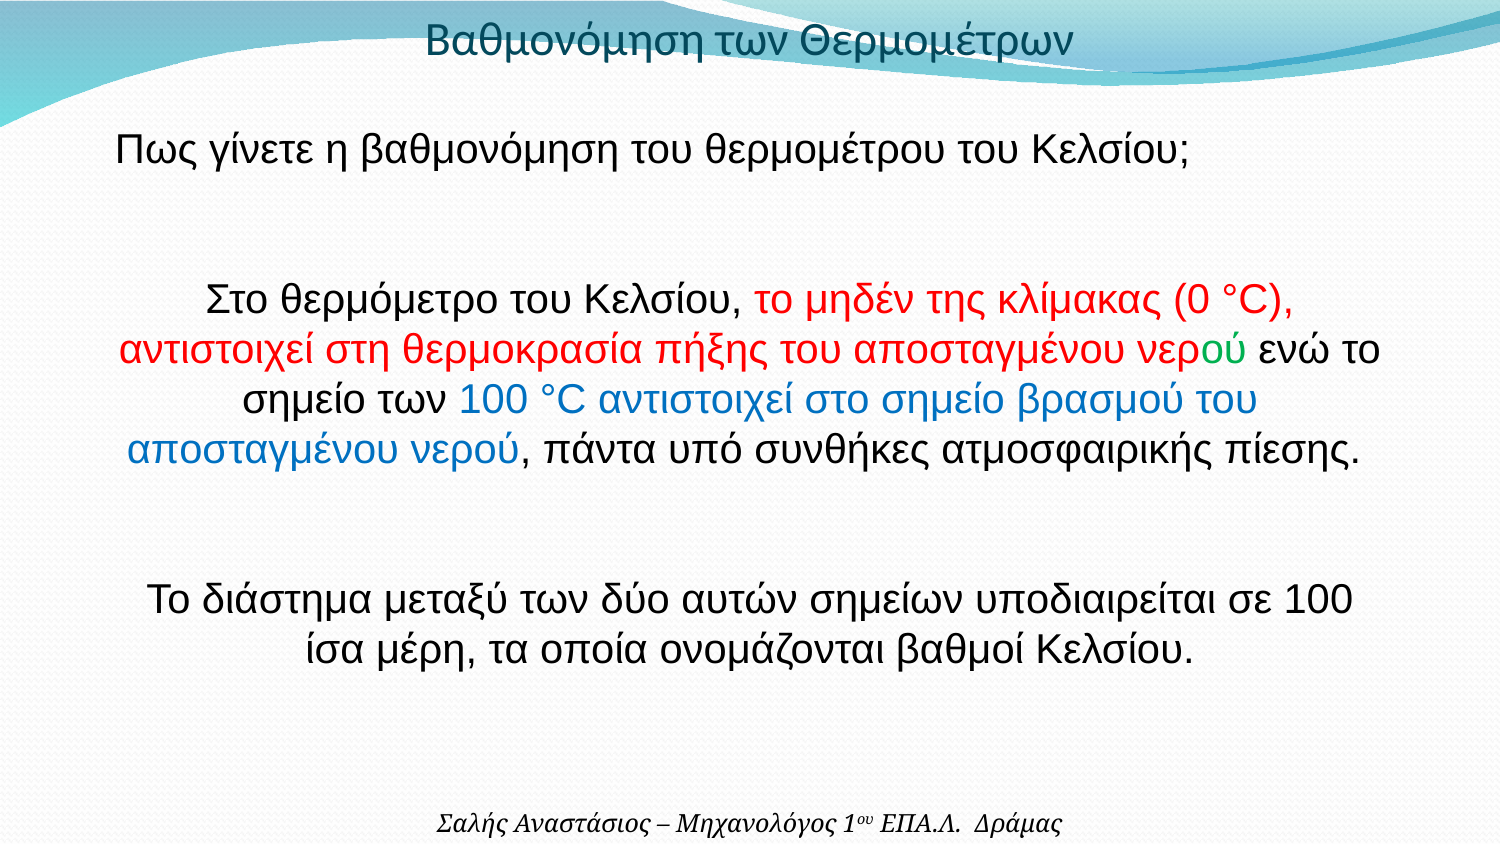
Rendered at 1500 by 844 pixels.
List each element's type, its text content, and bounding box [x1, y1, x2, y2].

picture [0, 0, 1500, 844]
text_box Βαθμονόμηση των Θερμομέτρων [29, 0, 1471, 73]
text_box Πως γίνετε η βαθμονόμηση του θερμομέτρου του Κελσίου; Στο θερμόμετρο του Κελσίου, το μηδέν της κλίμακας (0 °C), αντιστοιχεί στη θερμοκρασία πήξης του αποσταγμένου νερού ενώ το σημείο των 100 °C αντιστοιχεί στο σημείο βρασμού του αποσταγμένου νερού, πάντα υπό συνθήκες ατμοσφαιρικής πίεσης. Το διάστημα μεταξύ των δύο αυτών σημείων υποδιαιρείται σε 100 ίσα μέρη, τα οποία ονομάζονται βαθμοί Κελσίου. [100, 114, 1400, 680]
